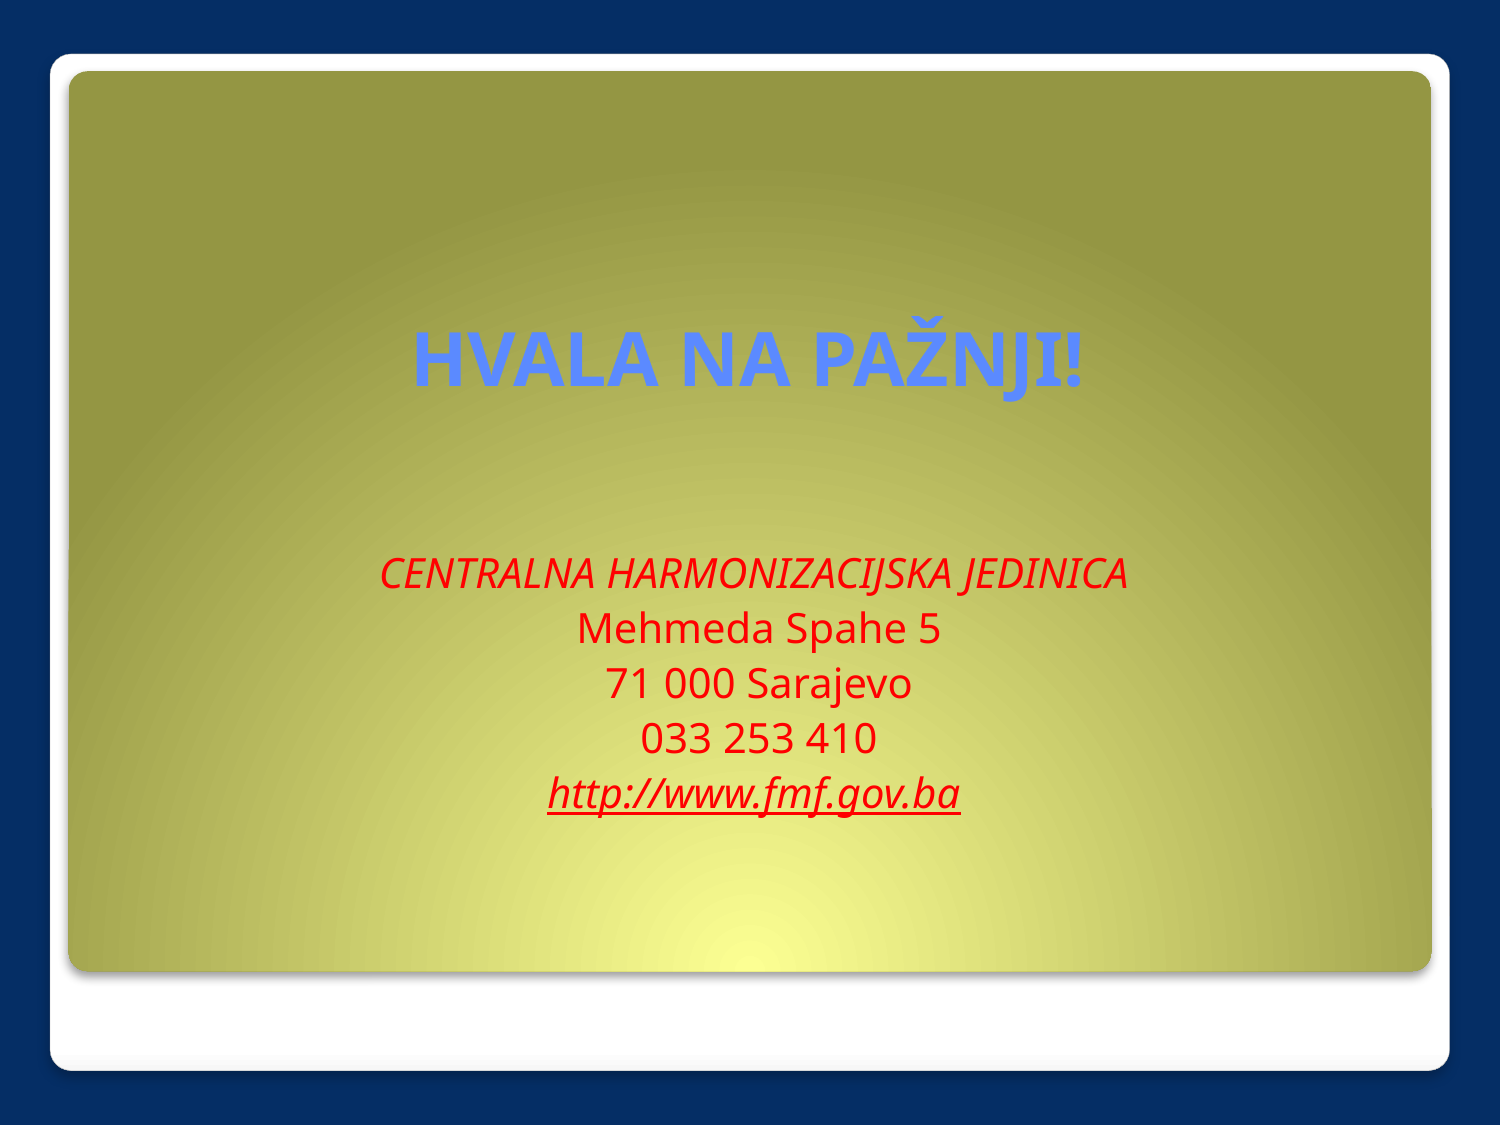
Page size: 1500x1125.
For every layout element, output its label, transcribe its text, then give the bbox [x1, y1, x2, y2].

title HVALA NA PAŽNJI! [76, 101, 1420, 409]
list CENTRALNA HARMONIZACIJSKA JEDINICA Mehmeda Spahe 5 71 000 Sarajevo 033 253 410 http://www.fmf.gov.ba [76, 456, 1427, 949]
